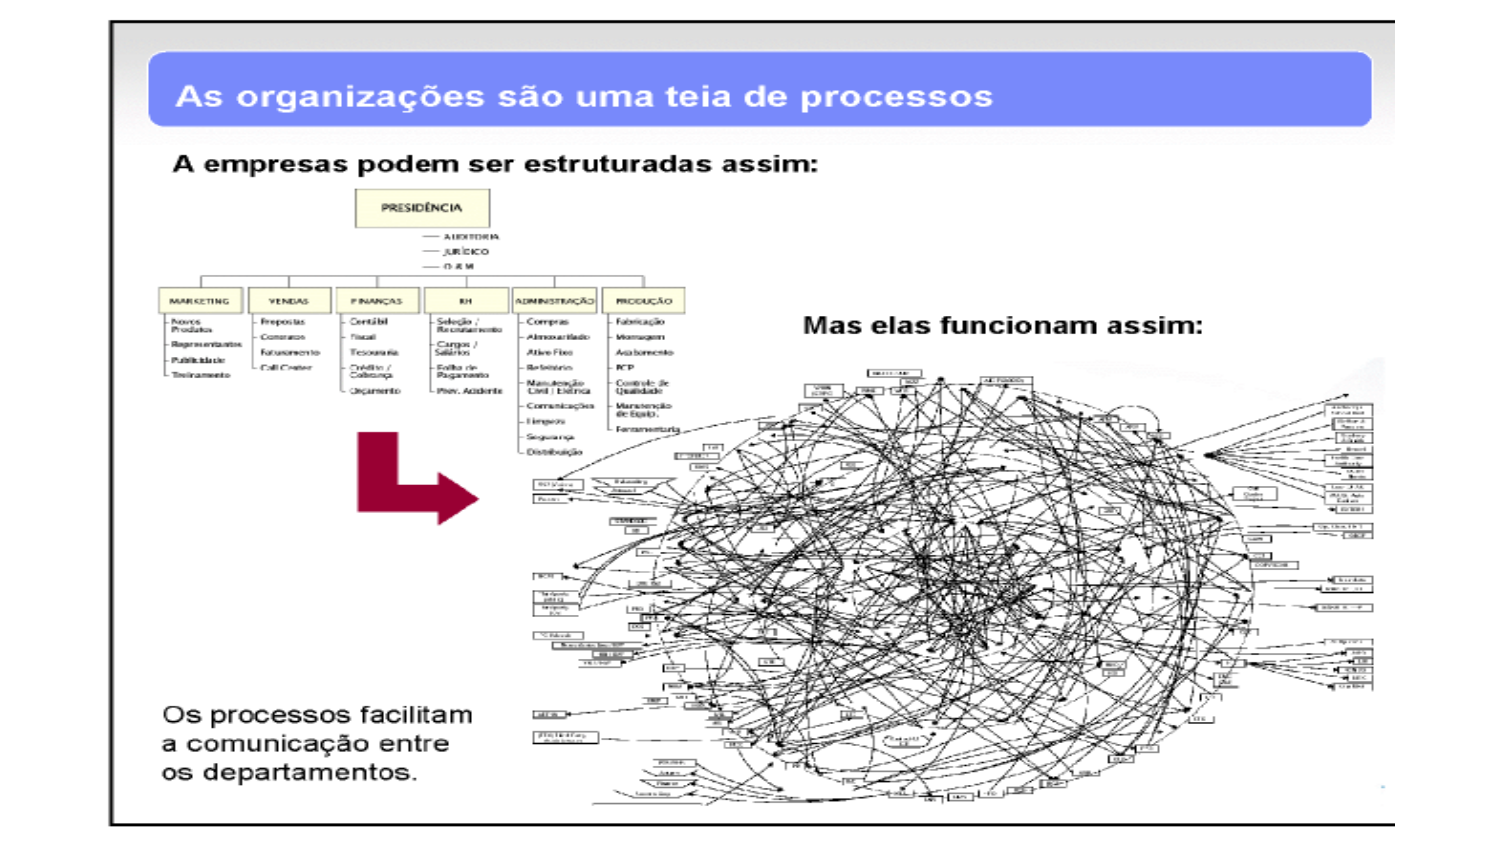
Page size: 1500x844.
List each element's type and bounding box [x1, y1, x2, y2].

text_box [105, 16, 1395, 828]
